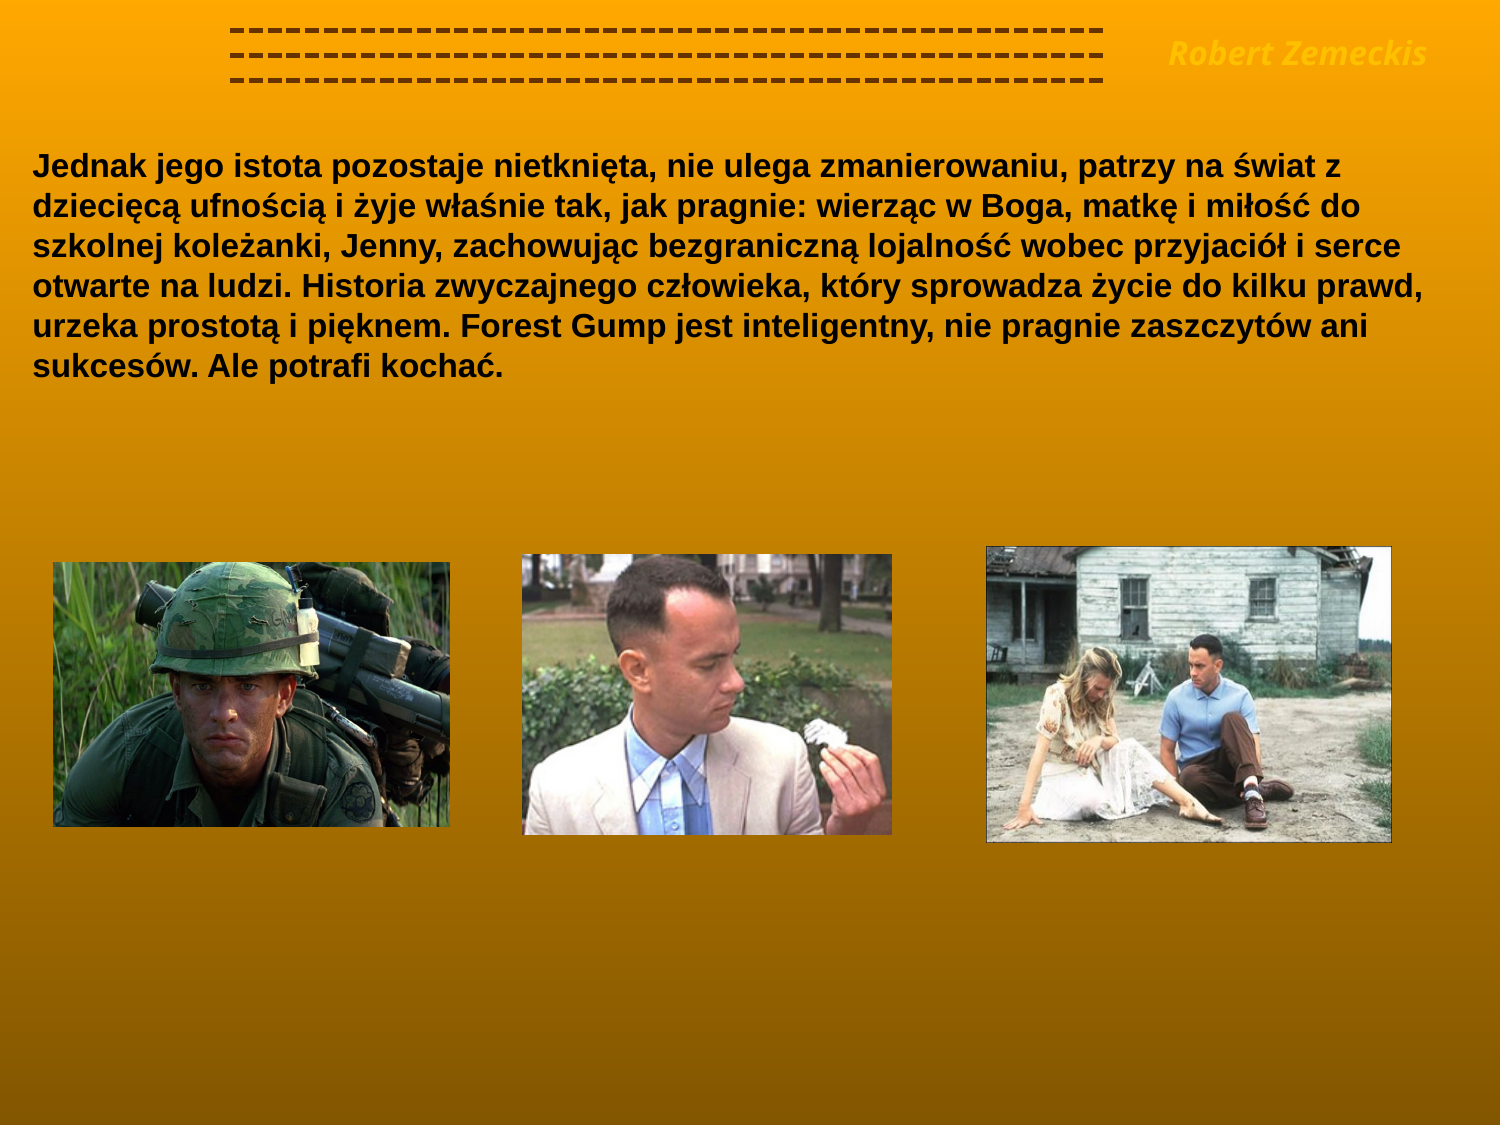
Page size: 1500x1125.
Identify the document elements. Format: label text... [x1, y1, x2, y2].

text_box Jednak jego istota pozostaje nietknięta, nie ulega zmanierowaniu, patrzy na świat z dziecięcą ufnością i żyje właśnie tak, jak pragnie: wierząc w Boga, matkę i miłość do szkolnej koleżanki, Jenny, zachowując bezgraniczną lojalność wobec przyjaciół i serce otwarte na ludzi. Historia zwyczajnego człowieka, który sprowadza życie do kilku prawd, urzeka prostotą i pięknem. Forest Gump jest inteligentny, nie pragnie zaszczytów ani sukcesów. Ale potrafi kochać. [17, 137, 1447, 392]
picture [522, 554, 892, 835]
picture [52, 562, 450, 827]
picture [985, 546, 1392, 843]
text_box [229, 24, 1485, 81]
